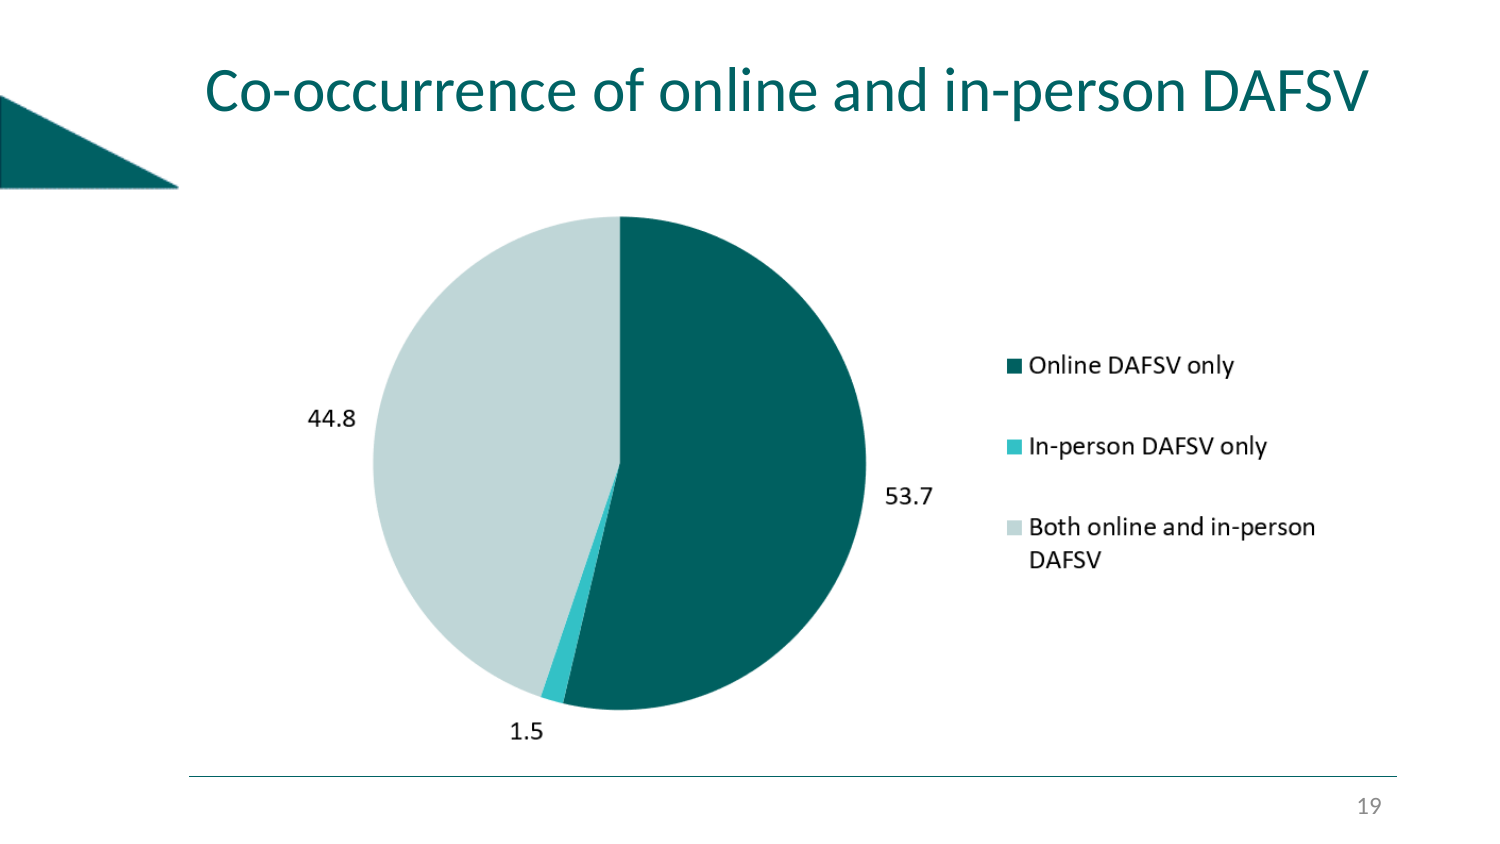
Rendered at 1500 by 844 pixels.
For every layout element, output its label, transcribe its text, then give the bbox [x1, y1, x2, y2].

slide_number 19 [1059, 782, 1397, 827]
picture [259, 163, 1329, 764]
picture [0, 0, 190, 218]
title Co-occurrence of online and in-person DAFSV [190, 44, 1397, 146]
